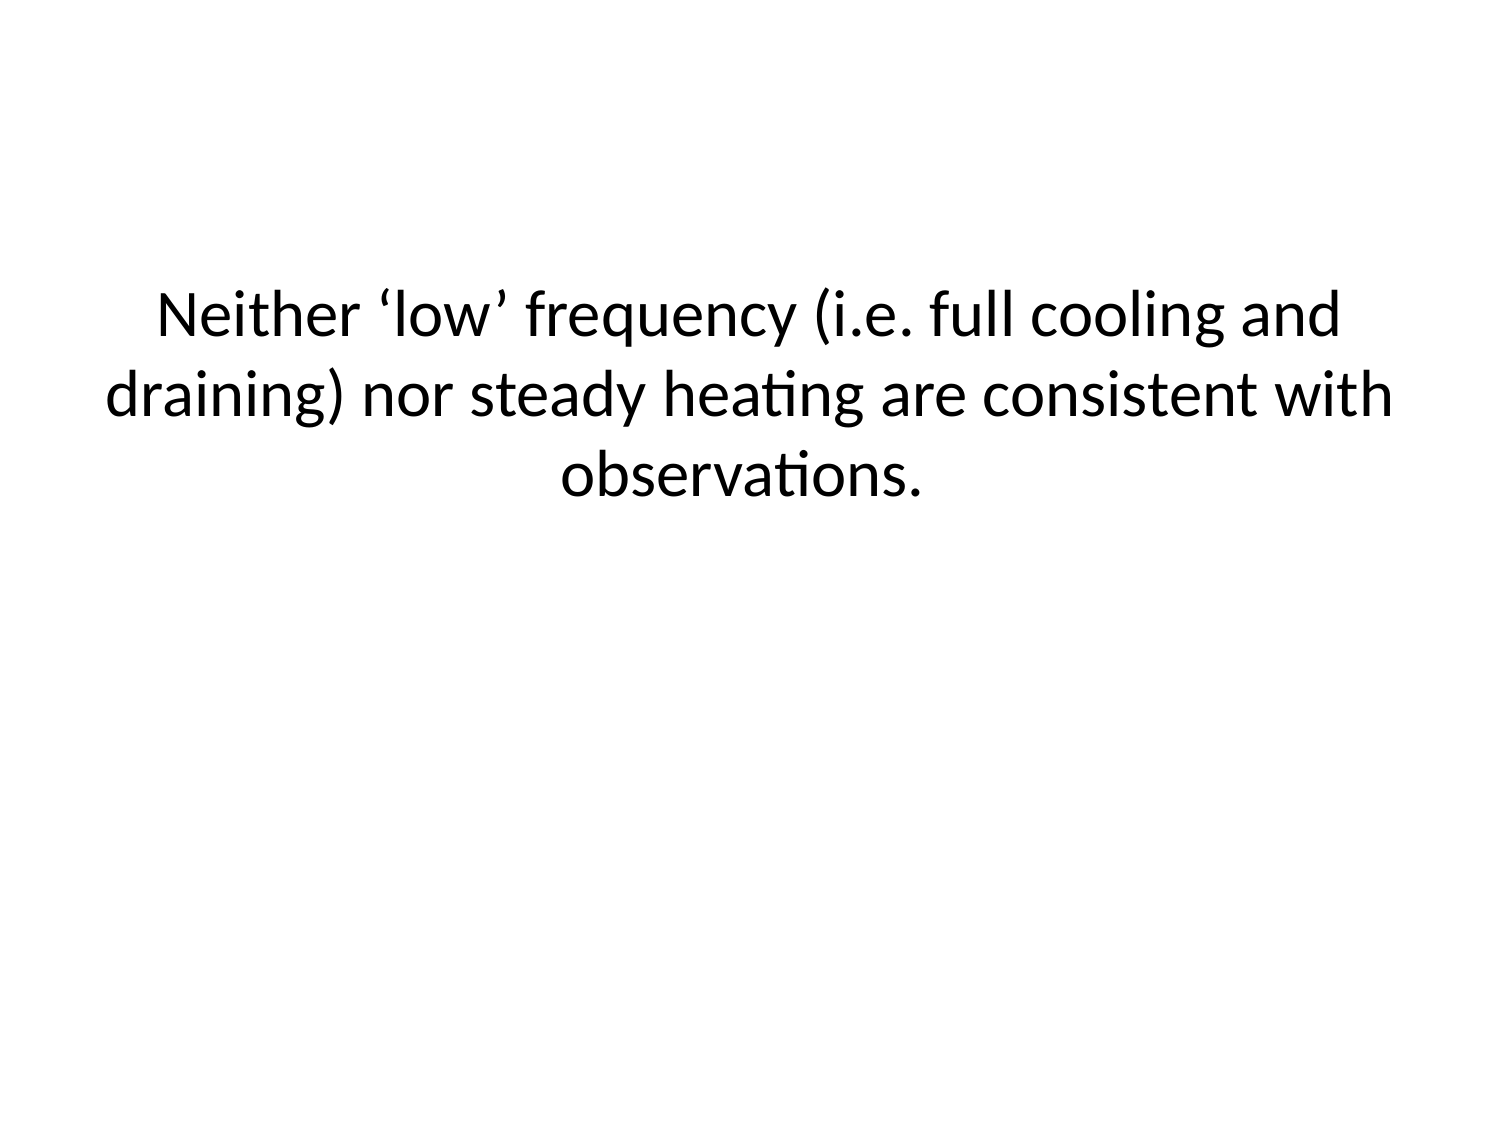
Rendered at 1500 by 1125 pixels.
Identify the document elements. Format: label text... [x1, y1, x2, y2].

list Neither ‘low’ frequency (i.e. full cooling and draining) nor steady heating are consistent with observations. [75, 262, 1425, 1005]
